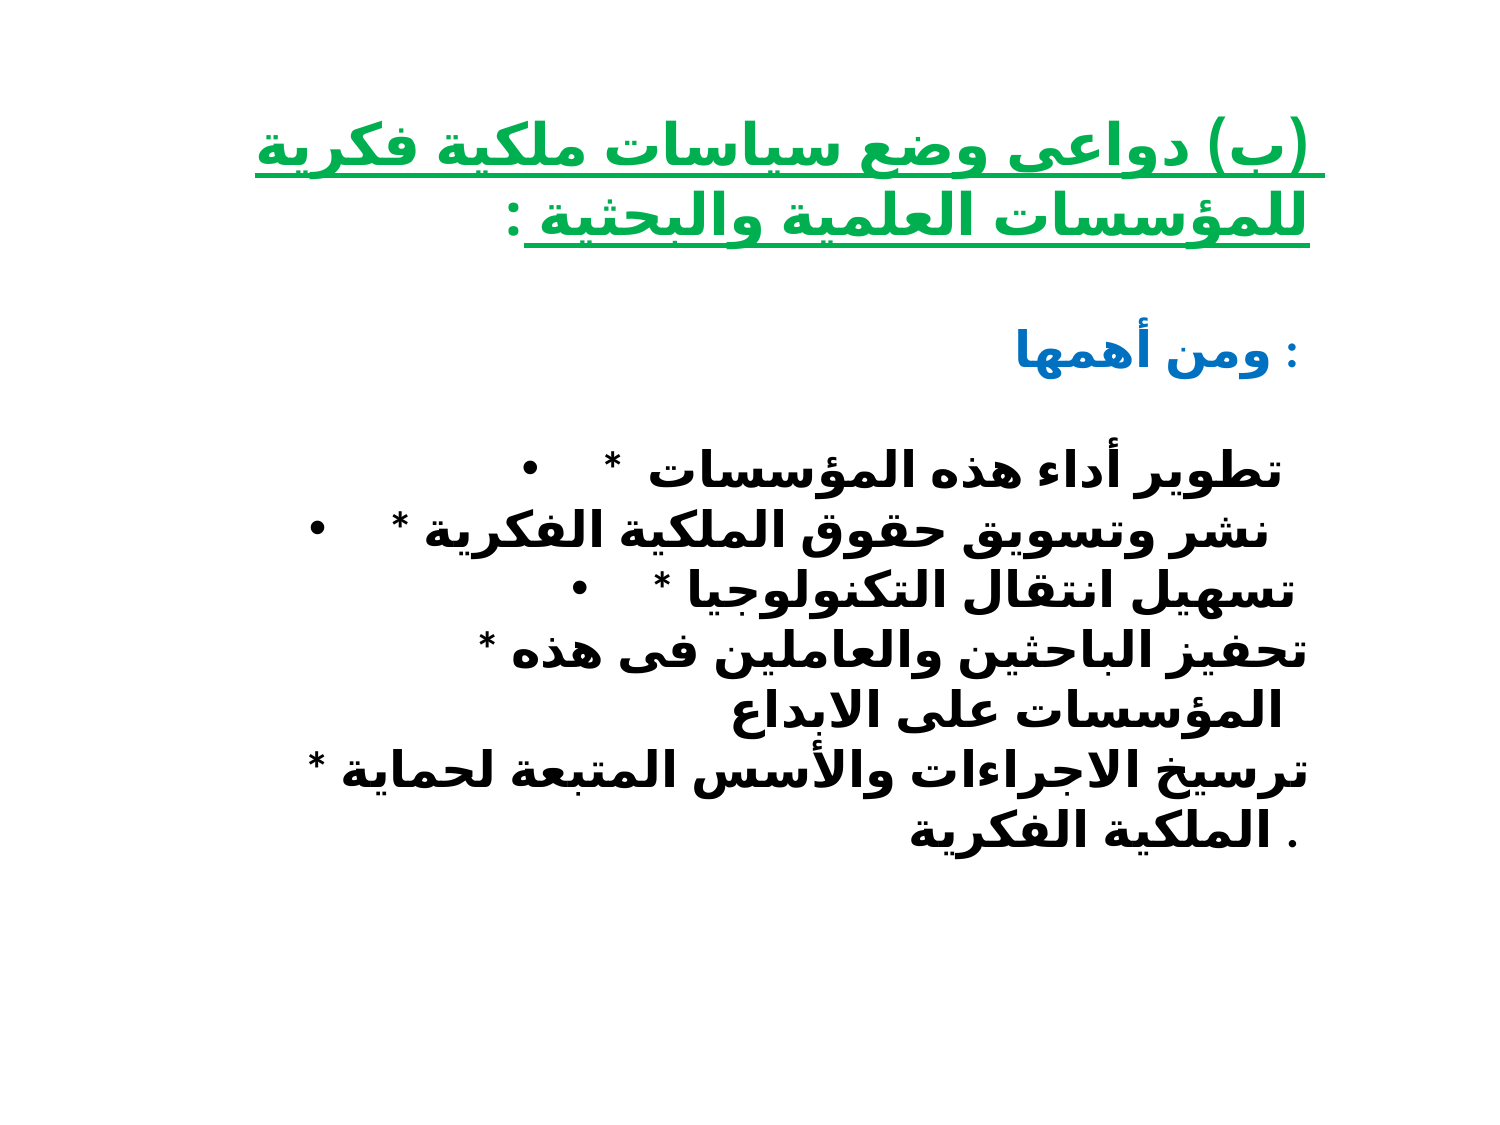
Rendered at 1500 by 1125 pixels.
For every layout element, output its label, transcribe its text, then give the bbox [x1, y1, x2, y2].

text_box (ب) دواعى وضع سياسات ملكية فكرية للمؤسسات العلمية والبحثية : ومن أهمها : * تطوير أداء هذه المؤسسات * نشر وتسويق حقوق الملكية الفكرية * تسهيل انتقال التكنولوجيا * تحفيز الباحثين والعاملين فى هذه المؤسسات على الابداع * ترسيخ الاجراءات والأسس المتبعة لحماية الملكية الفكرية . [162, 99, 1325, 865]
